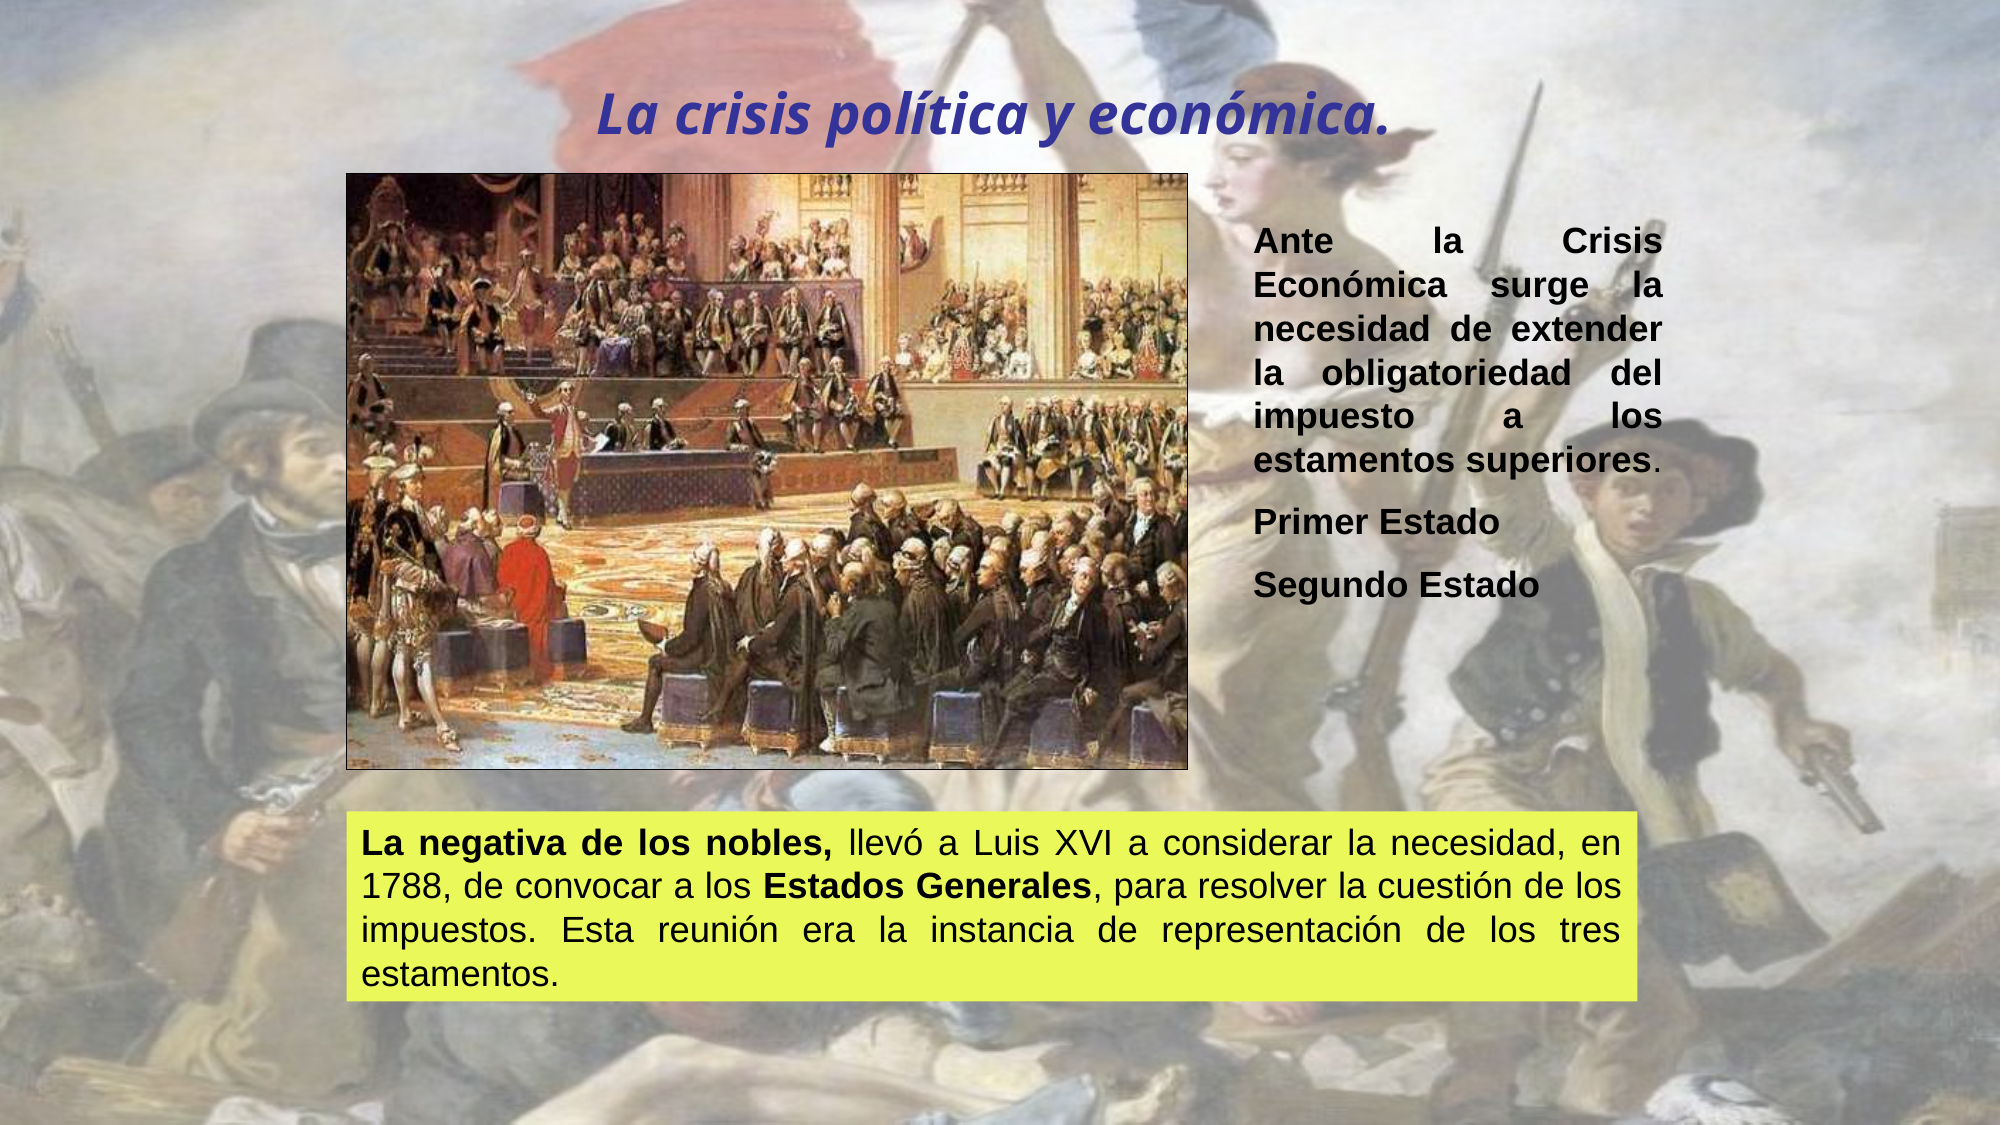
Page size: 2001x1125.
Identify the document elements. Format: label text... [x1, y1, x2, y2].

text_box La negativa de los nobles, llevó a Luis XVI a considerar la necesidad, en 1788, de convocar a los Estados Generales, para resolver la cuestión de los impuestos. Esta reunión era la instancia de representación de los tres estamentos. [346, 811, 1638, 1002]
picture [346, 173, 1187, 769]
text_box Ante la Crisis Económica surge la necesidad de extender la obligatoriedad del impuesto a los estamentos superiores. Primer Estado Segundo Estado [1238, 209, 1679, 612]
title La crisis política y económica. [341, 59, 1649, 164]
